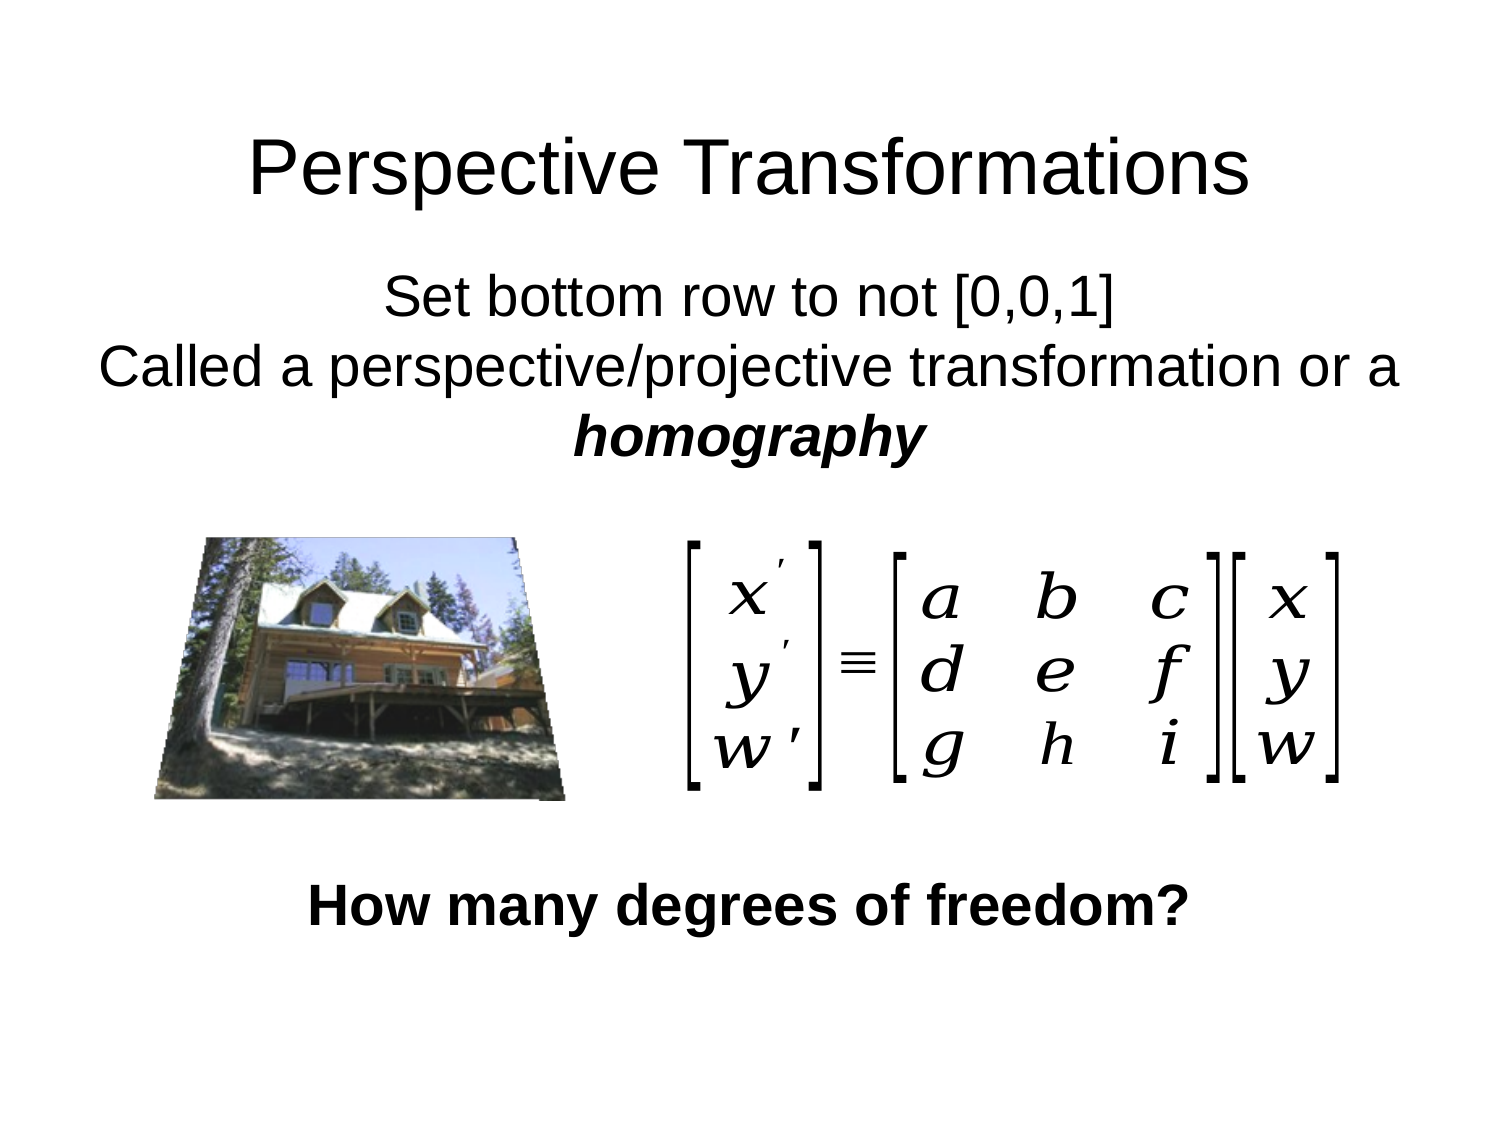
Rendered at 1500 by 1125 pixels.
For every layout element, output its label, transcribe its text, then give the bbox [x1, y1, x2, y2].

text_box Set bottom row to not [0,0,1] Called a perspective/projective transformation or a homography [38, 250, 1462, 476]
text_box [153, 536, 1347, 801]
title Perspective Transformations [103, 59, 1397, 250]
text_box How many degrees of freedom? [38, 860, 1462, 945]
